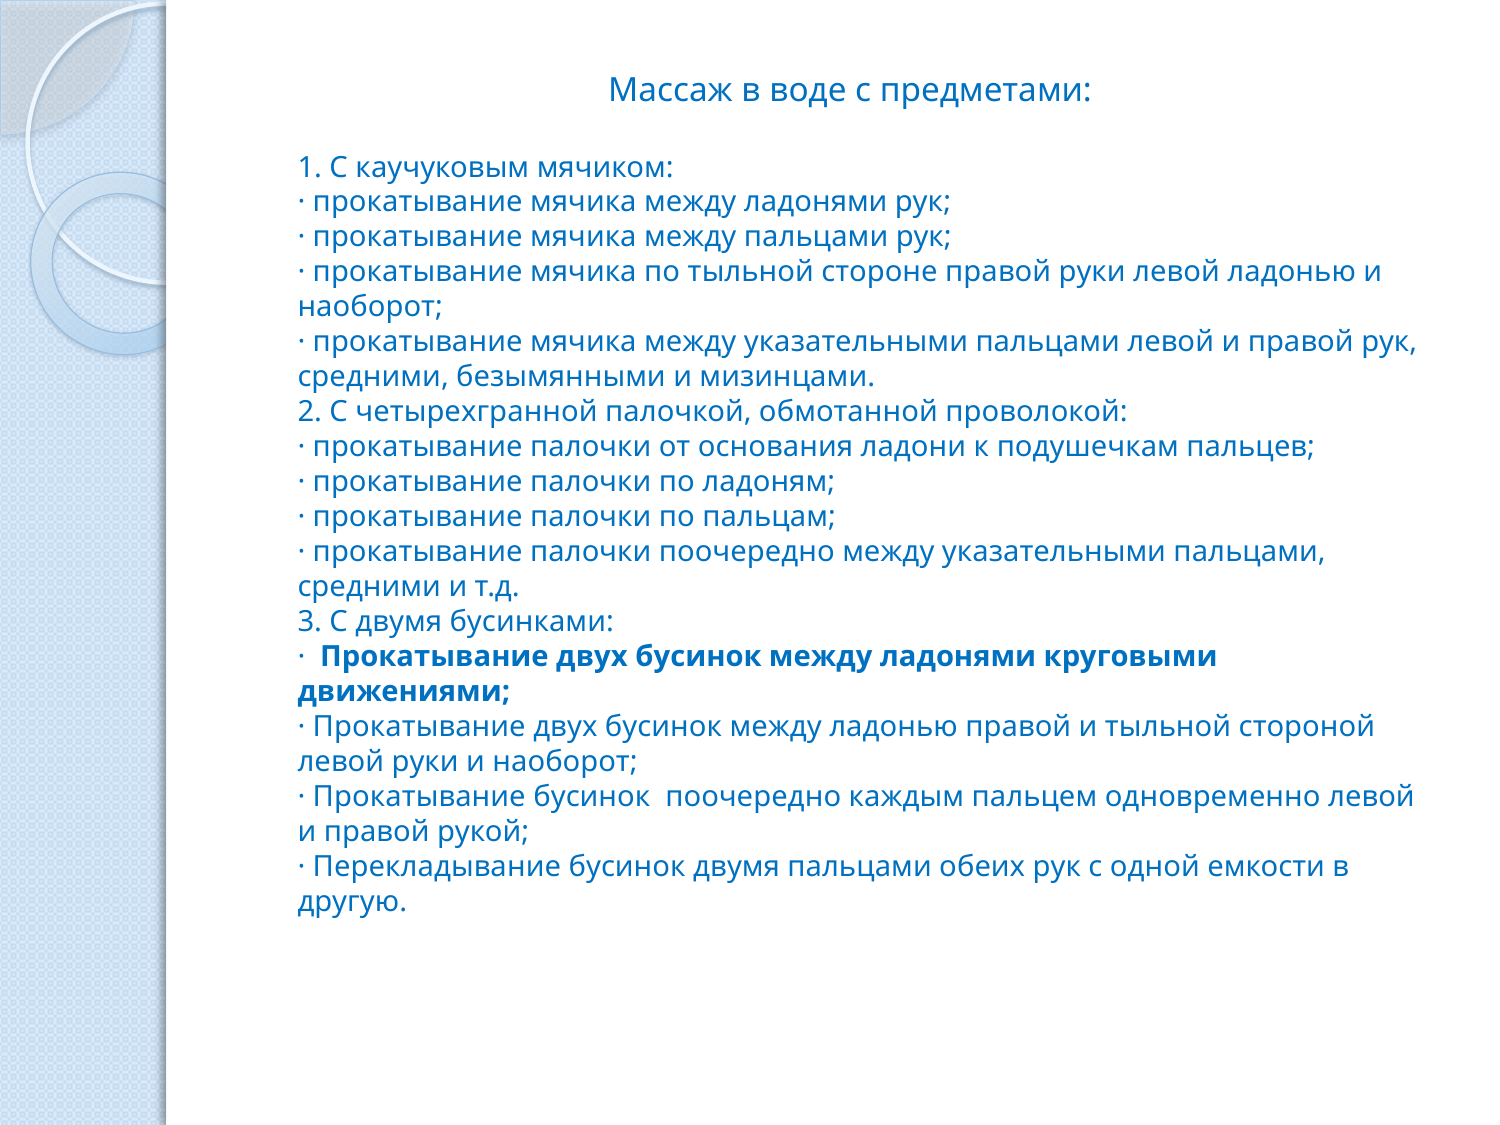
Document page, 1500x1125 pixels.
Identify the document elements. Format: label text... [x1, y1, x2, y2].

title Массаж в воде с предметами: [235, 35, 1466, 141]
list 1. С каучуковым мячиком: · прокатывание мячика между ладонями рук; · прокатывание мячика между пальцами рук; · прокатывание мячика по тыльной стороне правой руки левой ладонью и наоборот; · прокатывание мячика между указательными пальцами левой и правой рук, средними, безымянными и мизинцами. 2. С четырехгранной палочкой, обмотанной проволокой: · прокатывание палочки от основания ладони к подушечкам пальцев; · прокатывание палочки по ладоням; · прокатывание палочки по пальцам; · прокатывание палочки поочередно между указательными пальцами, средними и т.д. 3. С двумя бусинками: · Прокатывание двух бусинок между ладонями круговыми движениями; · Прокатывание двух бусинок между ладонью правой и тыльной стороной левой руки и наоборот; · Прокатывание бусинок поочередно каждым пальцем одновременно левой и правой рукой; · Перекладывание бусинок двумя пальцами обеих рук с одной емкости в другую. [222, 105, 1453, 1055]
